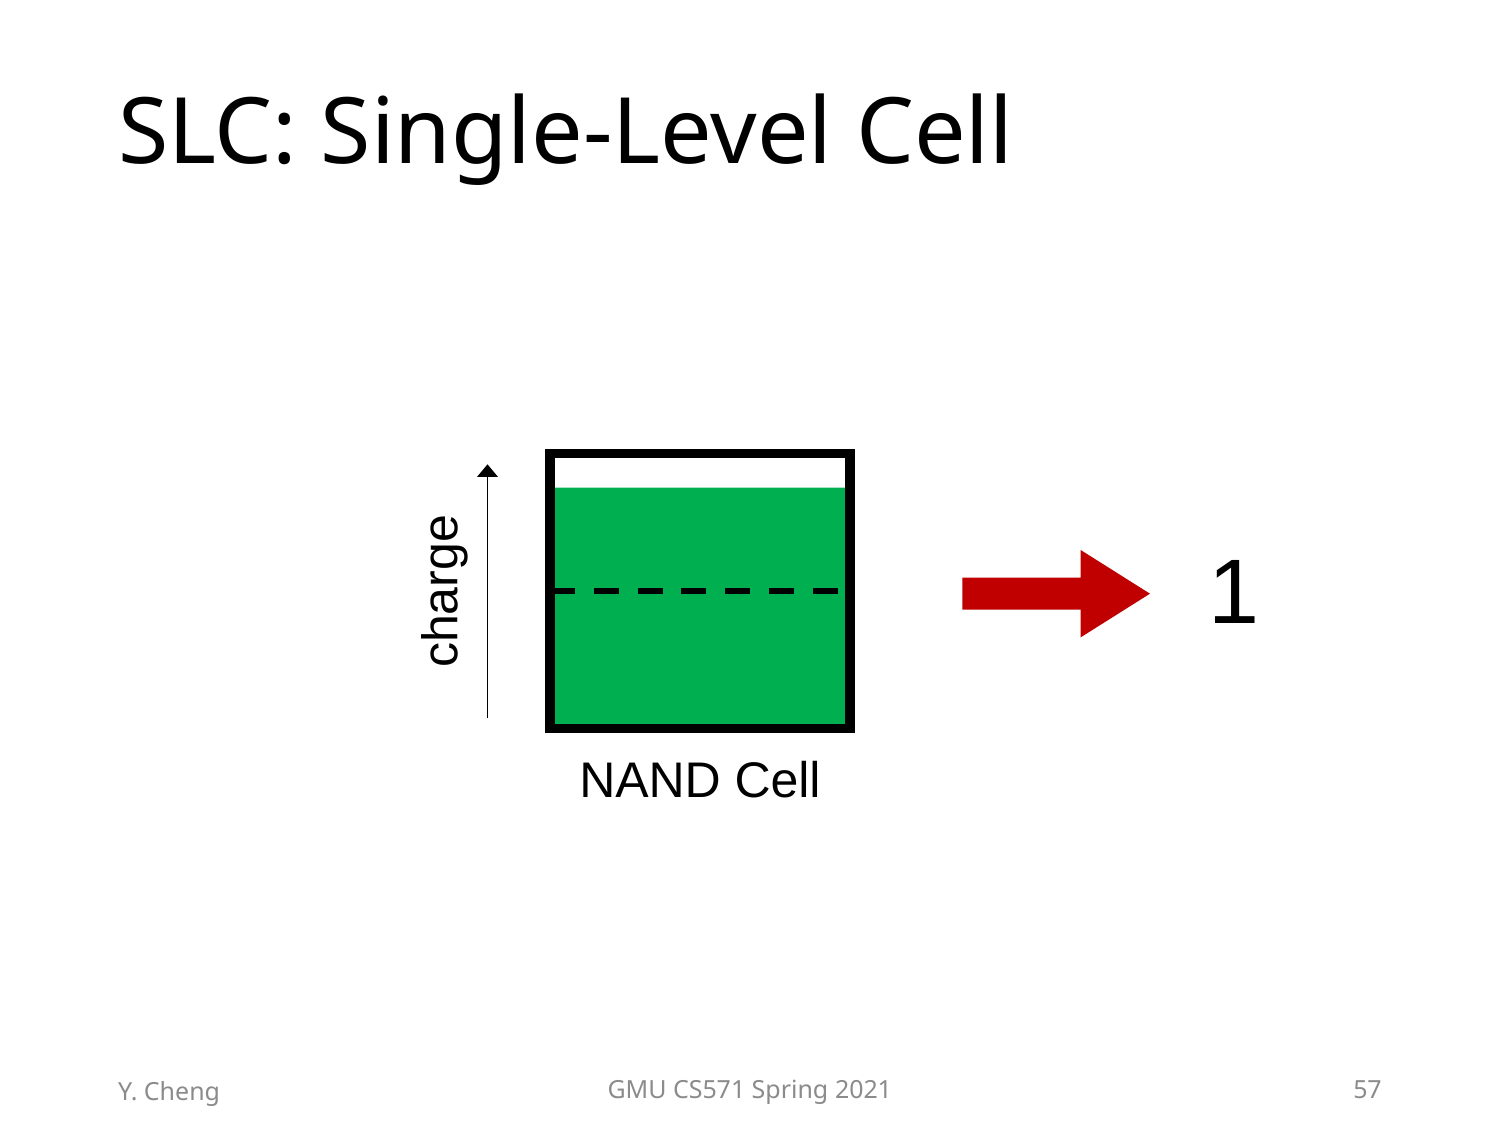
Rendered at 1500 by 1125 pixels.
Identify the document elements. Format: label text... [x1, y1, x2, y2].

text_box 1 [1193, 524, 1275, 650]
footer GMU CS571 Spring 2021 [496, 1060, 1004, 1121]
text_box NAND Cell [564, 740, 836, 816]
slide_number Y. Cheng [103, 1060, 441, 1121]
text_box charge [399, 500, 475, 683]
text_box [549, 453, 851, 730]
title SLC: Single-Level Cell [103, 25, 1397, 243]
slide_number 57 [1059, 1060, 1397, 1121]
text_box [961, 548, 1152, 640]
